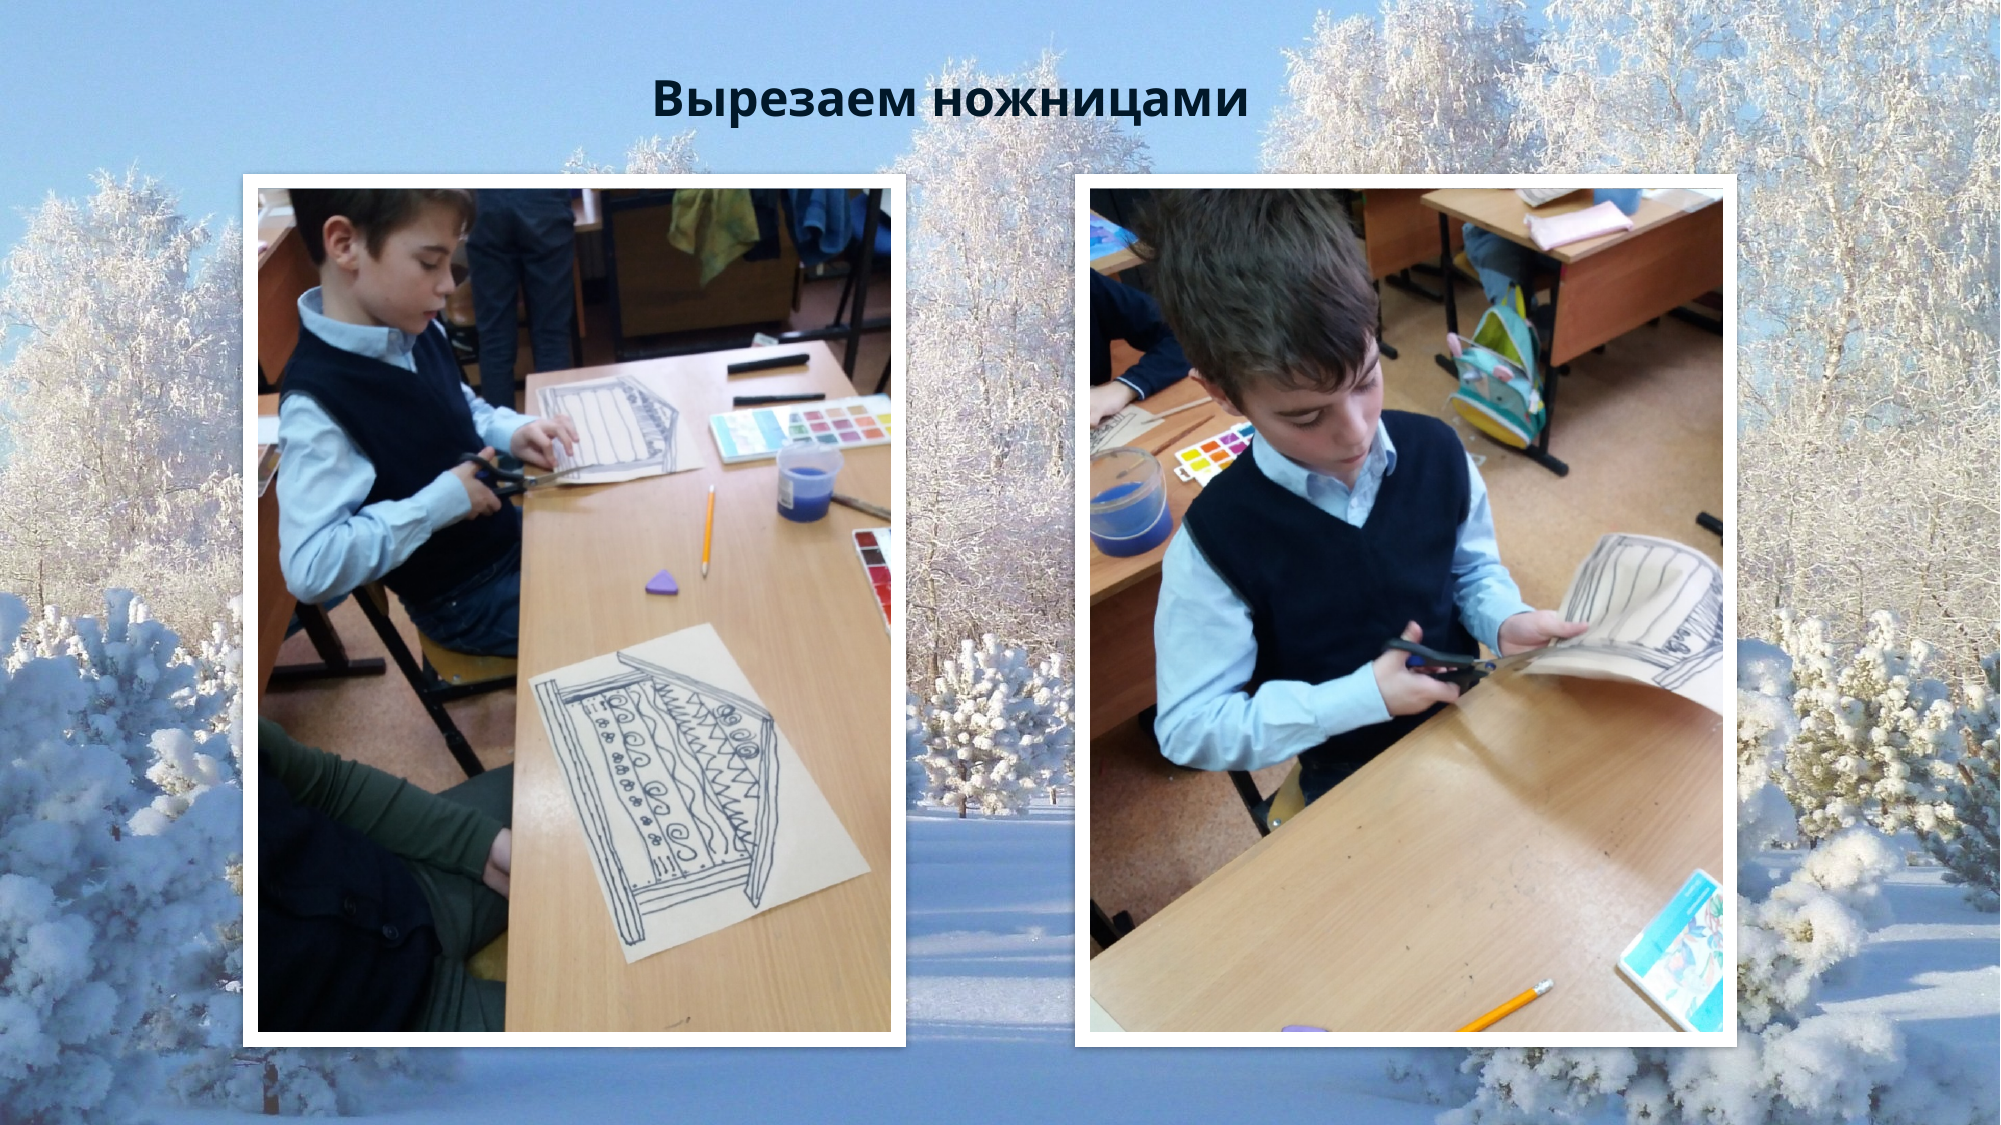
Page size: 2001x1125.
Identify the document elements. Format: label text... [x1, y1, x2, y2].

picture [151, 189, 1829, 1032]
text_box Вырезаем ножницами [636, 59, 1265, 134]
